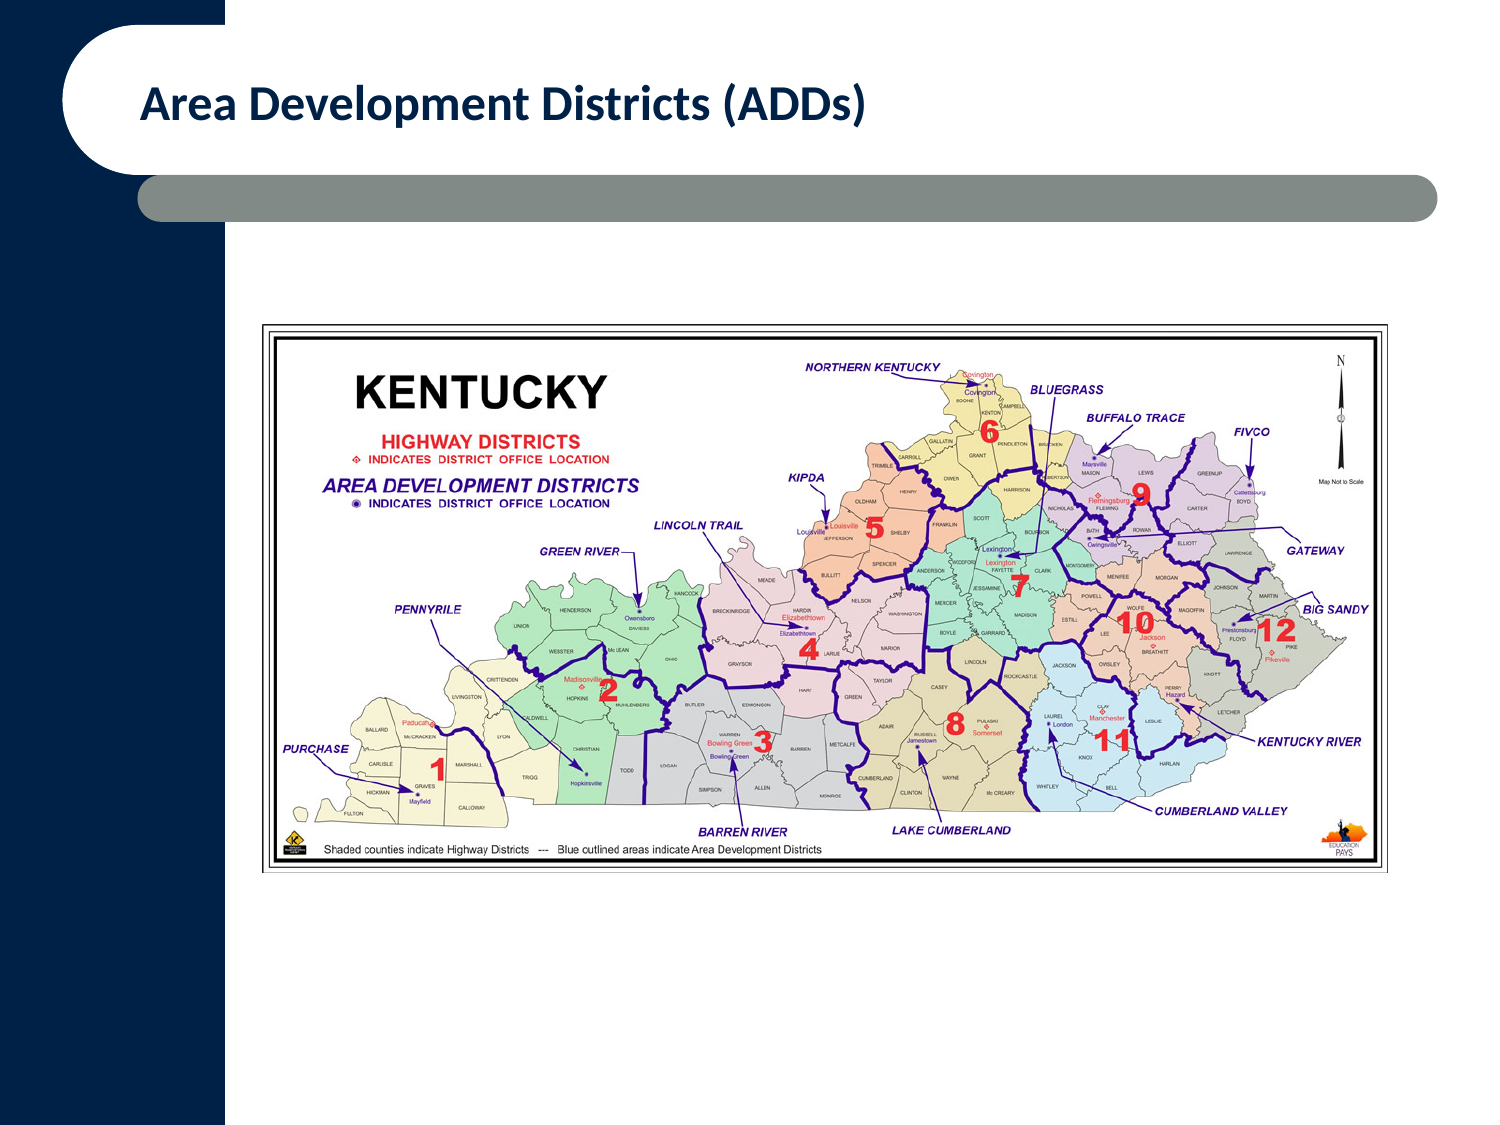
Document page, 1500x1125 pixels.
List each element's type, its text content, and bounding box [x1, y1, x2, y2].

text_box [62, 24, 746, 175]
text_box [0, 0, 225, 1125]
text_box [137, 174, 1438, 222]
picture [262, 324, 1388, 873]
text_box Area Development Districts (ADDs) [125, 62, 1363, 138]
